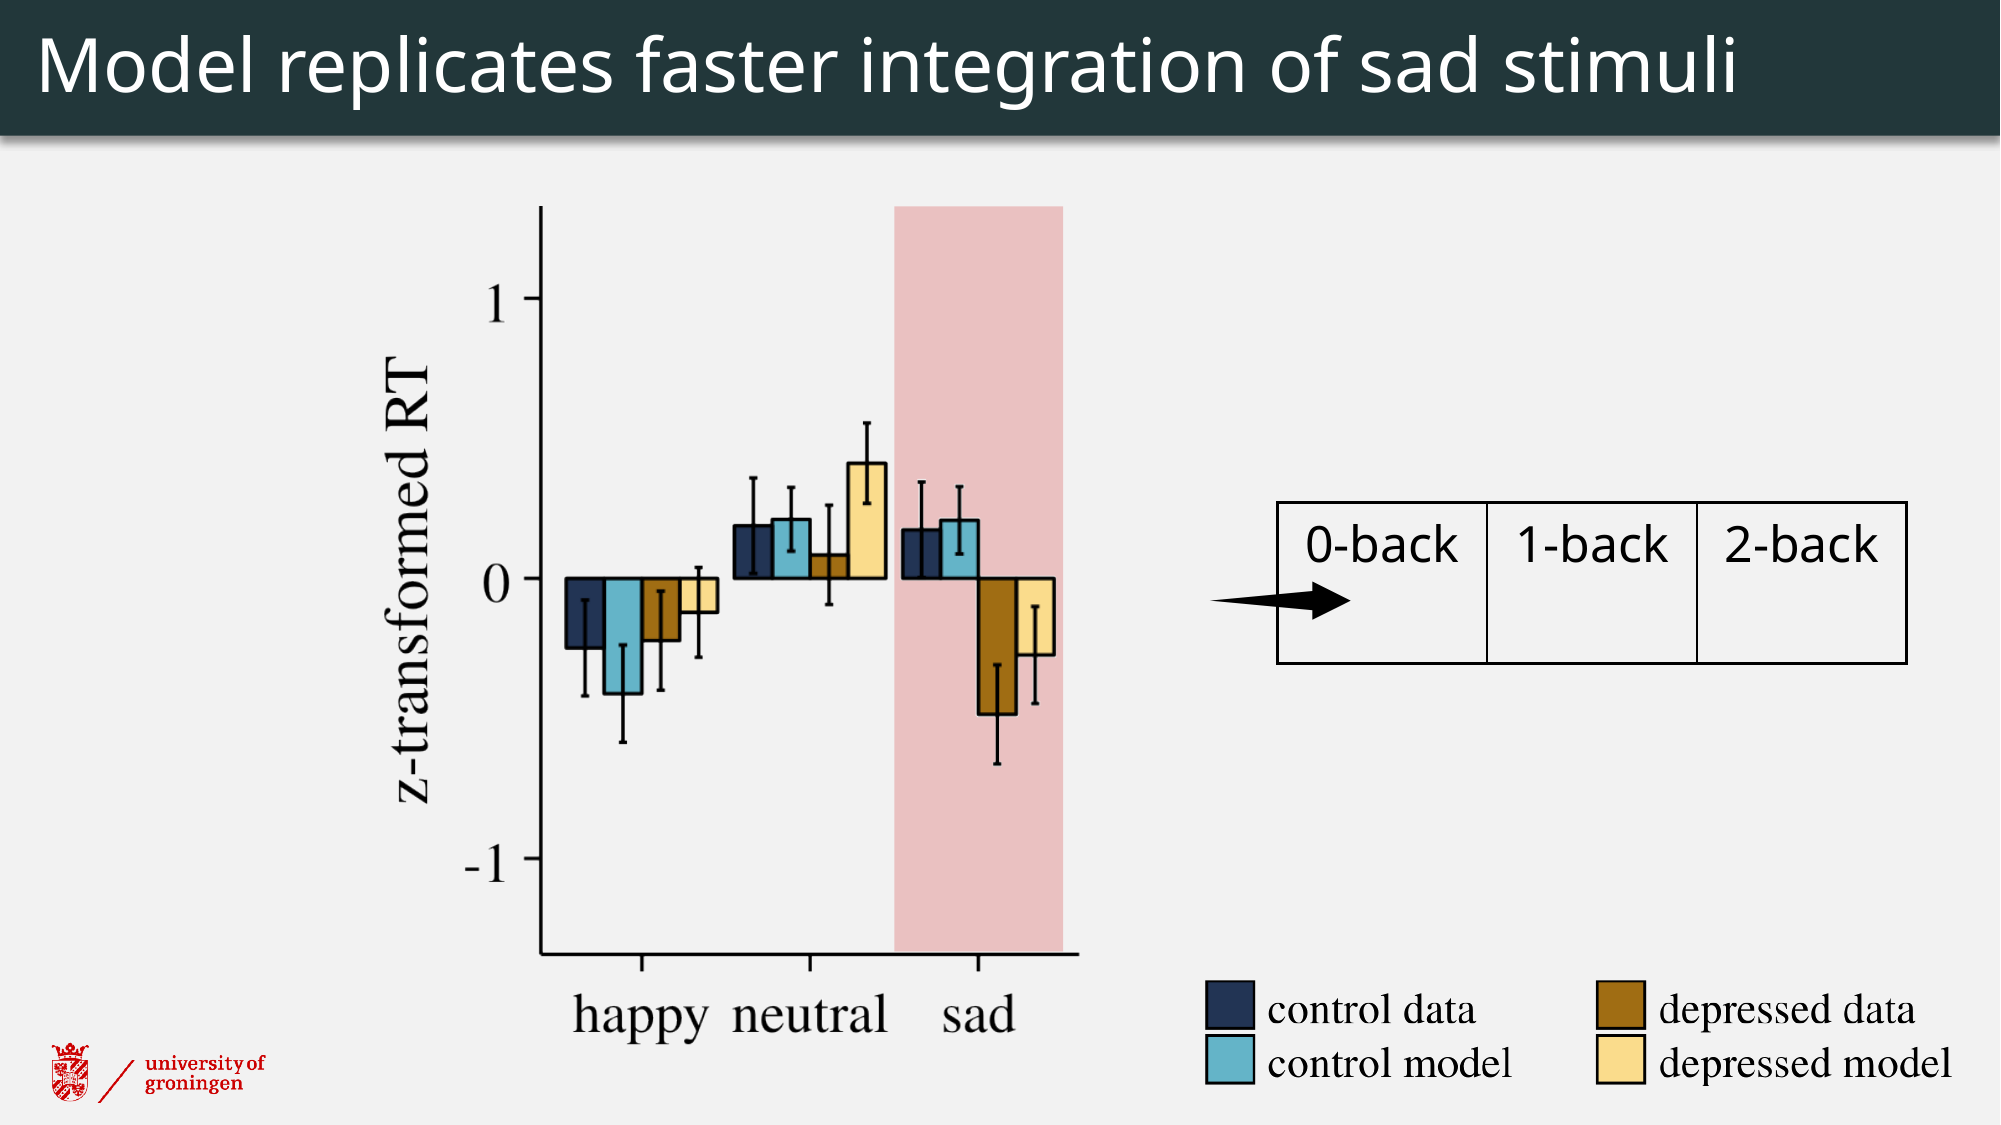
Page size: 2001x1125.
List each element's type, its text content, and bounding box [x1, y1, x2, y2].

table_cell [1698, 583, 1905, 662]
picture [1074, 975, 2001, 1086]
table_cell [1488, 583, 1696, 662]
table_header 0-back [1279, 504, 1486, 583]
picture [51, 1042, 270, 1103]
title Model replicates faster integration of sad stimuli [0, 0, 2000, 136]
table_header 1-back [1488, 504, 1696, 583]
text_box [366, 206, 1096, 1057]
picture [1203, 562, 1357, 639]
table_header 2-back [1698, 504, 1905, 583]
table_cell [1279, 583, 1486, 662]
